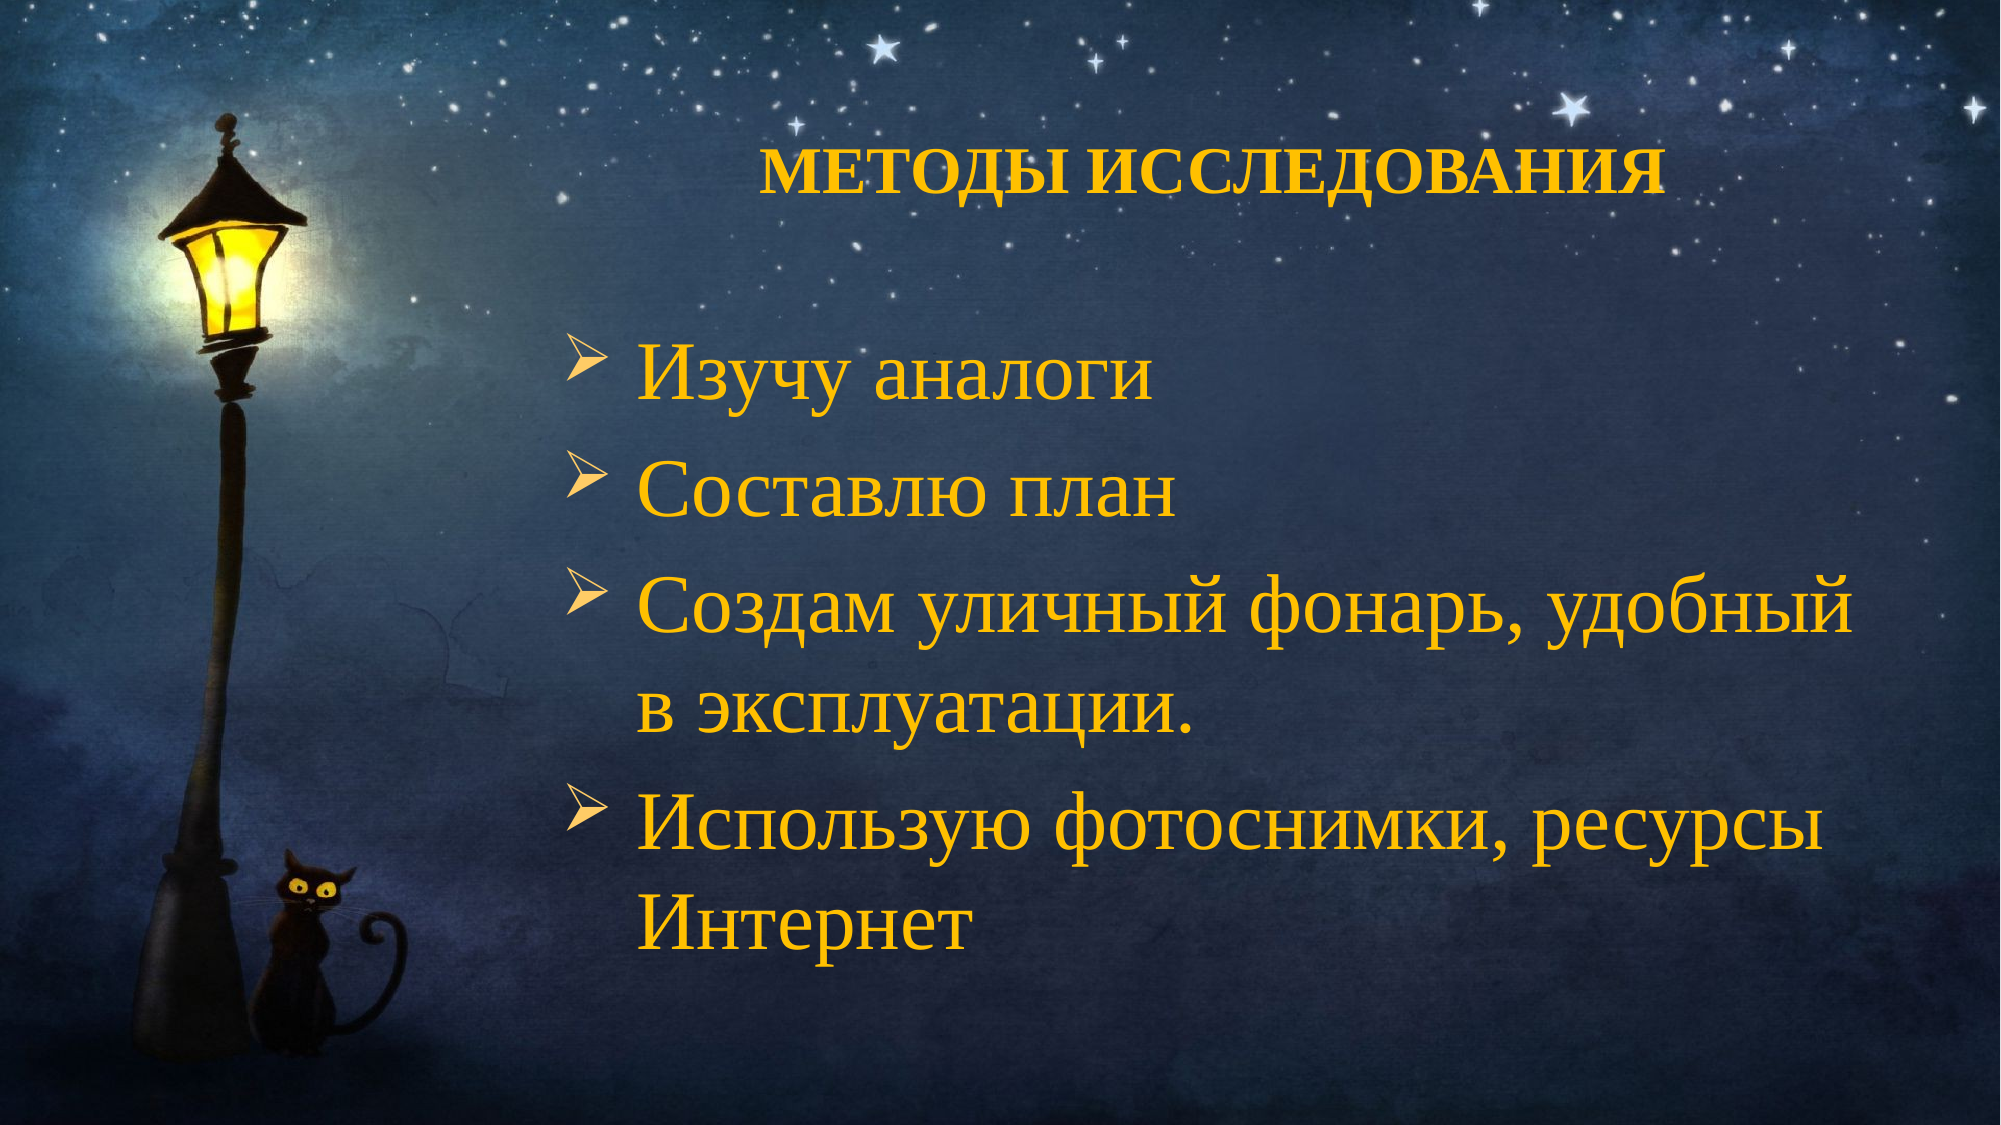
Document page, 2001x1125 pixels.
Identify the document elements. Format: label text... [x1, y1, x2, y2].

picture [0, 0, 2001, 1125]
text_box МЕТОДЫ ИССЛЕДОВАНИЯ [587, 119, 1839, 214]
text_box Изучу аналоги Составлю план Создам уличный фонарь, удобный в эксплуатации. Использую фотоснимки, ресурсы Интернет [546, 308, 1880, 974]
